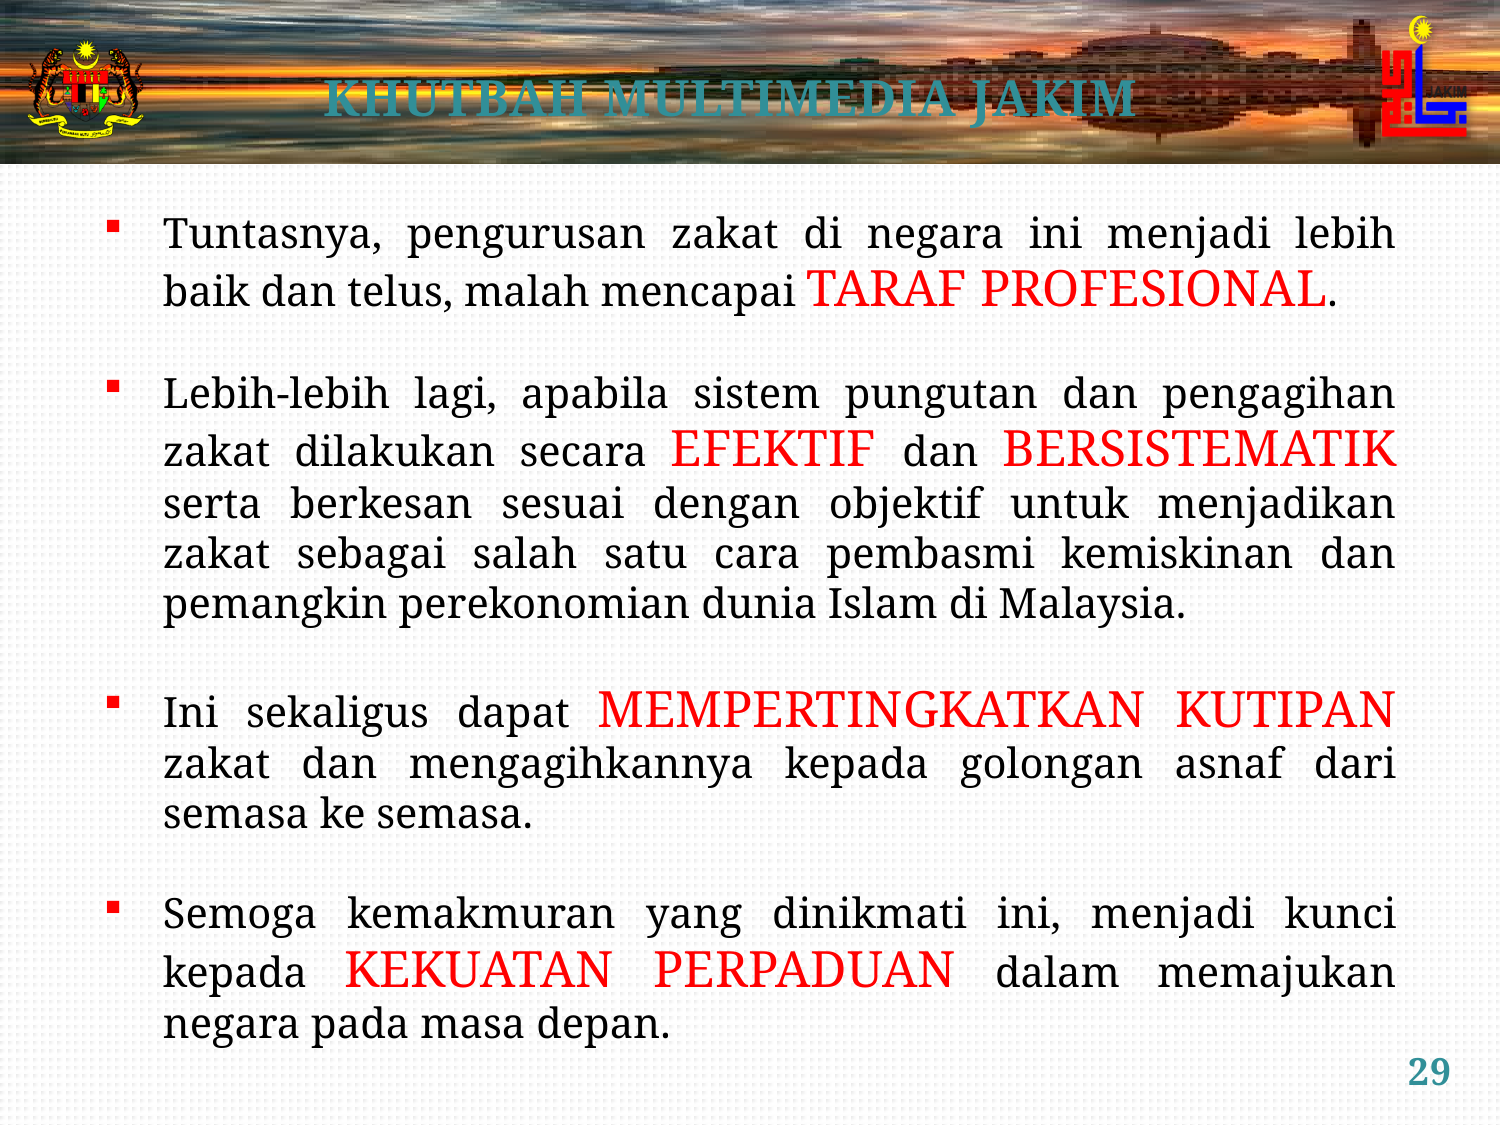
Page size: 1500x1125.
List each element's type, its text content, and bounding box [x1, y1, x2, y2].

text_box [0, 0, 1500, 165]
text_box Tuntasnya, pengurusan zakat di negara ini menjadi lebih baik dan telus, malah mencapai TARAF PROFESIONAL. Lebih-lebih lagi, apabila sistem pungutan dan pengagihan zakat dilakukan secara EFEKTIF dan BERSISTEMATIK serta berkesan sesuai dengan objektif untuk menjadikan zakat sebagai salah satu cara pembasmi kemiskinan dan pemangkin perekonomian dunia Islam di Malaysia. Ini sekaligus dapat MEMPERTINGKATKAN KUTIPAN zakat dan mengagihkannya kepada golongan asnaf dari semasa ke semasa. Semoga kemakmuran yang dinikmati ini, menjadi kunci kepada KEKUATAN PERPADUAN dalam memajukan negara pada masa depan. [88, 199, 1412, 1055]
slide_number 29 [1341, 1045, 1466, 1106]
